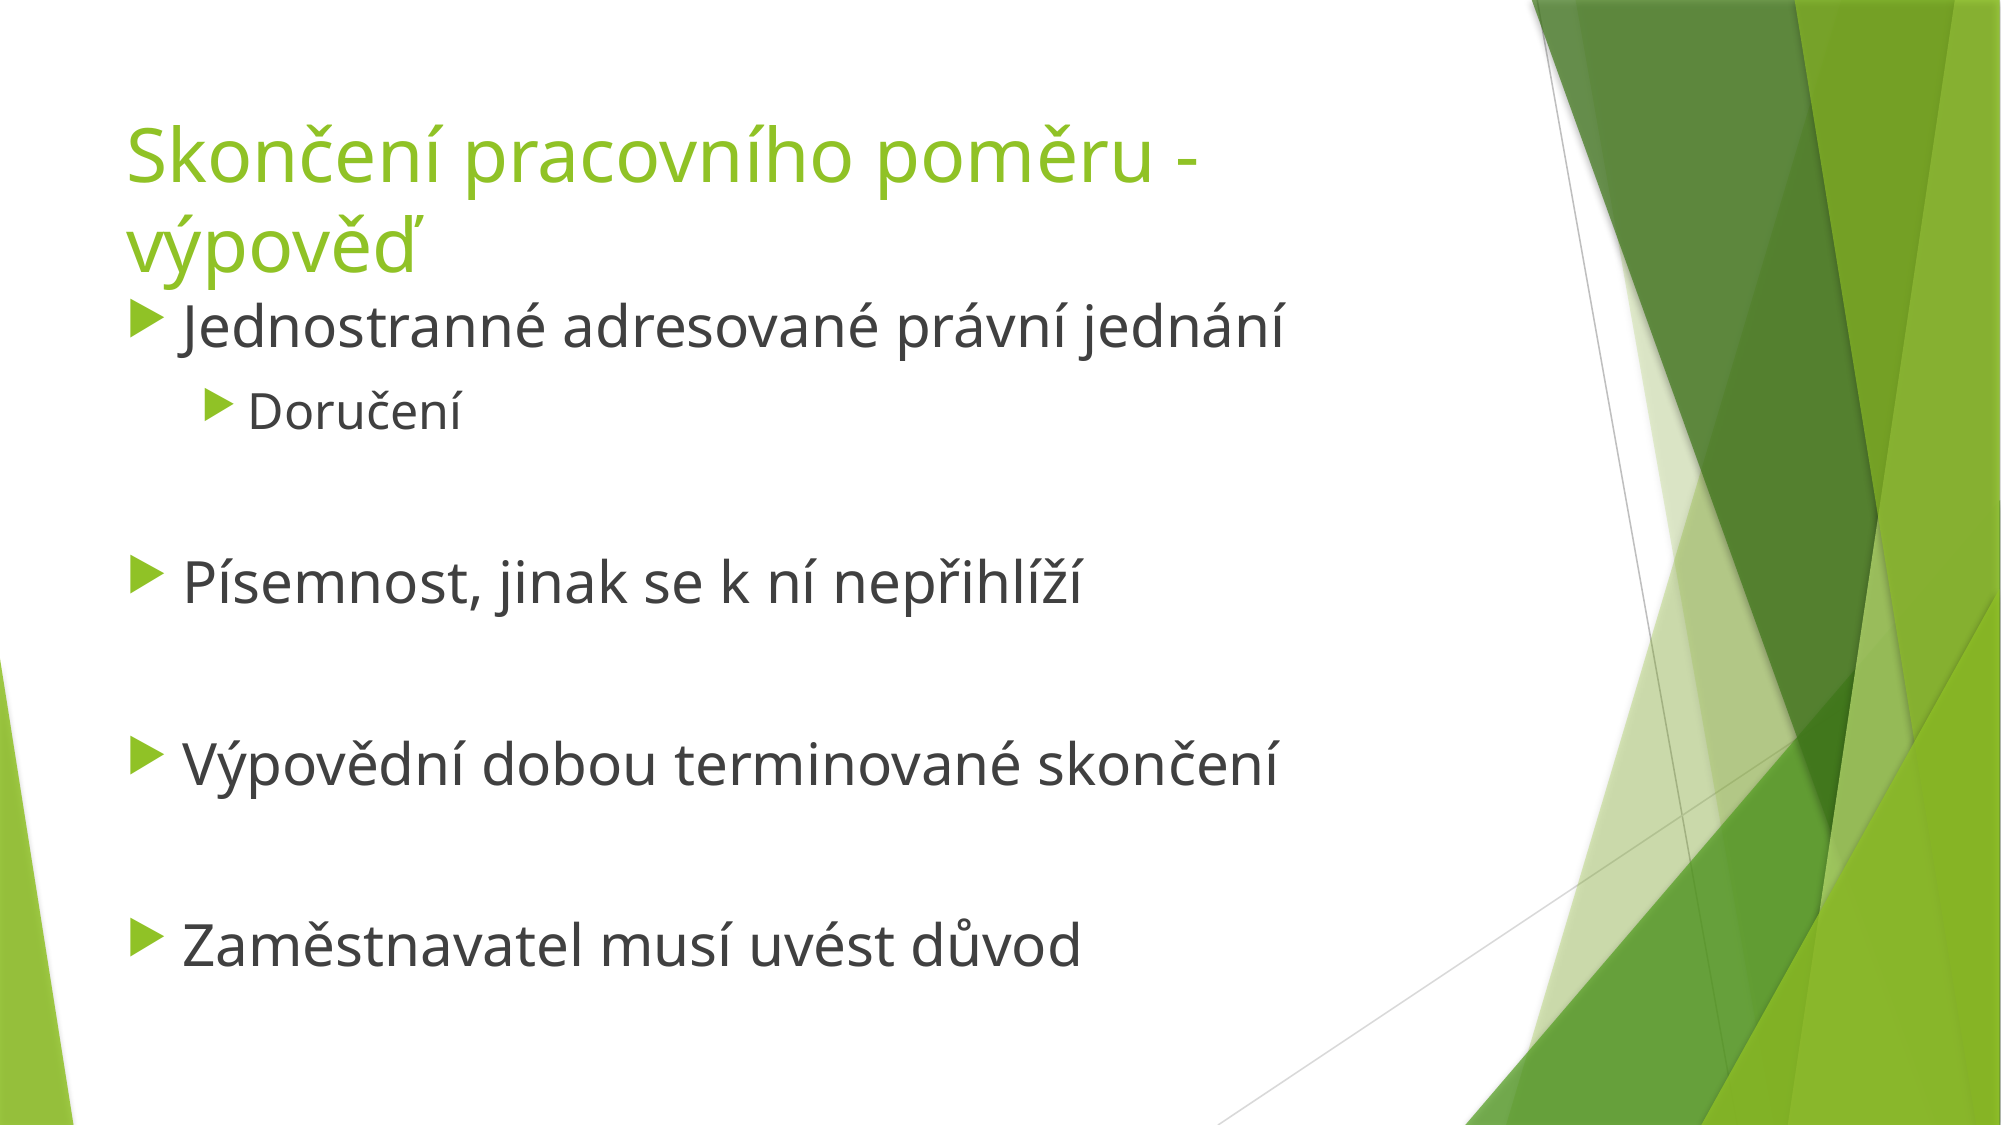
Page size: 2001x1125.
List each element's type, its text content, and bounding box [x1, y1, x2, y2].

list Jednostranné adresované právní jednání Doručení Písemnost, jinak se k ní nepřihlíží Výpovědní dobou terminované skončení Zaměstnavatel musí uvést důvod [111, 281, 1522, 992]
title Skončení pracovního poměru - výpověď [111, 99, 1522, 244]
